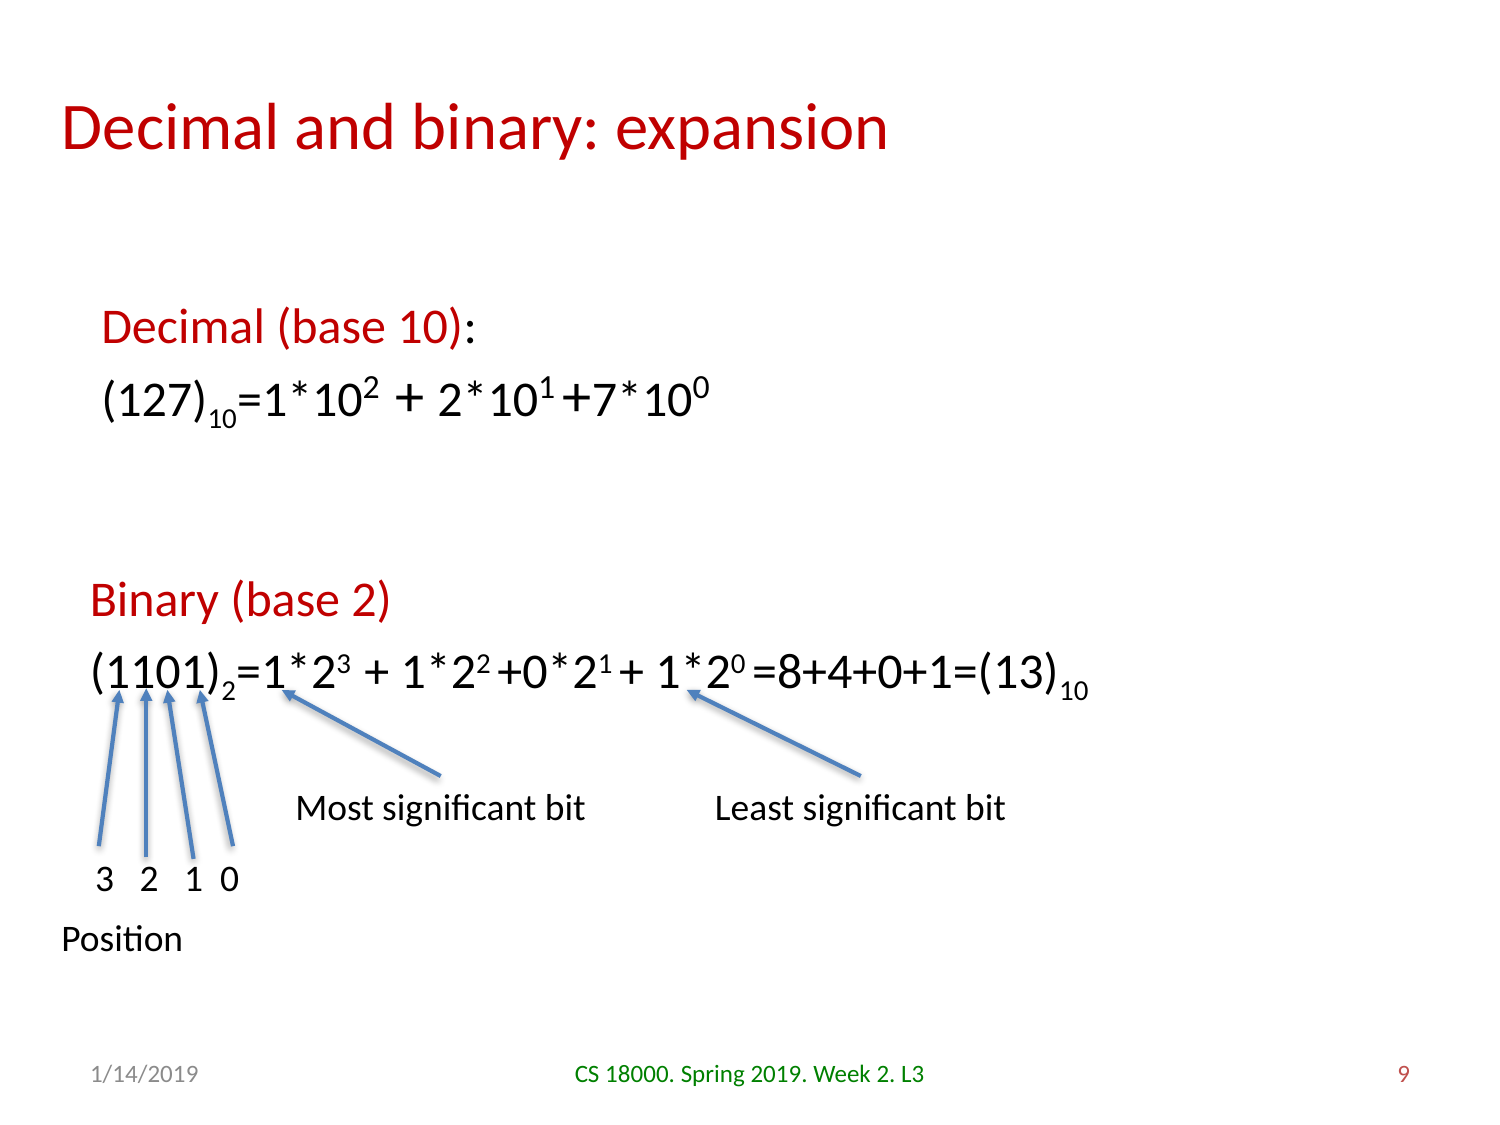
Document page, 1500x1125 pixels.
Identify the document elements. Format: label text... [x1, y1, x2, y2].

title Decimal and binary: expansion [46, 59, 1109, 186]
slide_number 9 [1074, 1042, 1425, 1103]
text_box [46, 688, 289, 968]
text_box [278, 689, 604, 837]
footer CS 18000. Spring 2019. Week 2. L3 [512, 1042, 988, 1103]
text_box Decimal (base 10): (127)10=1*102 + 2*101 +7*100 [86, 266, 725, 442]
text_box Binary (base 2) (1101)2=1*23 + 1*22 +0*21 + 1*20 =8+4+0+1=(13)10 [75, 538, 1447, 714]
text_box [686, 689, 1024, 837]
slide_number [75, 1042, 425, 1103]
